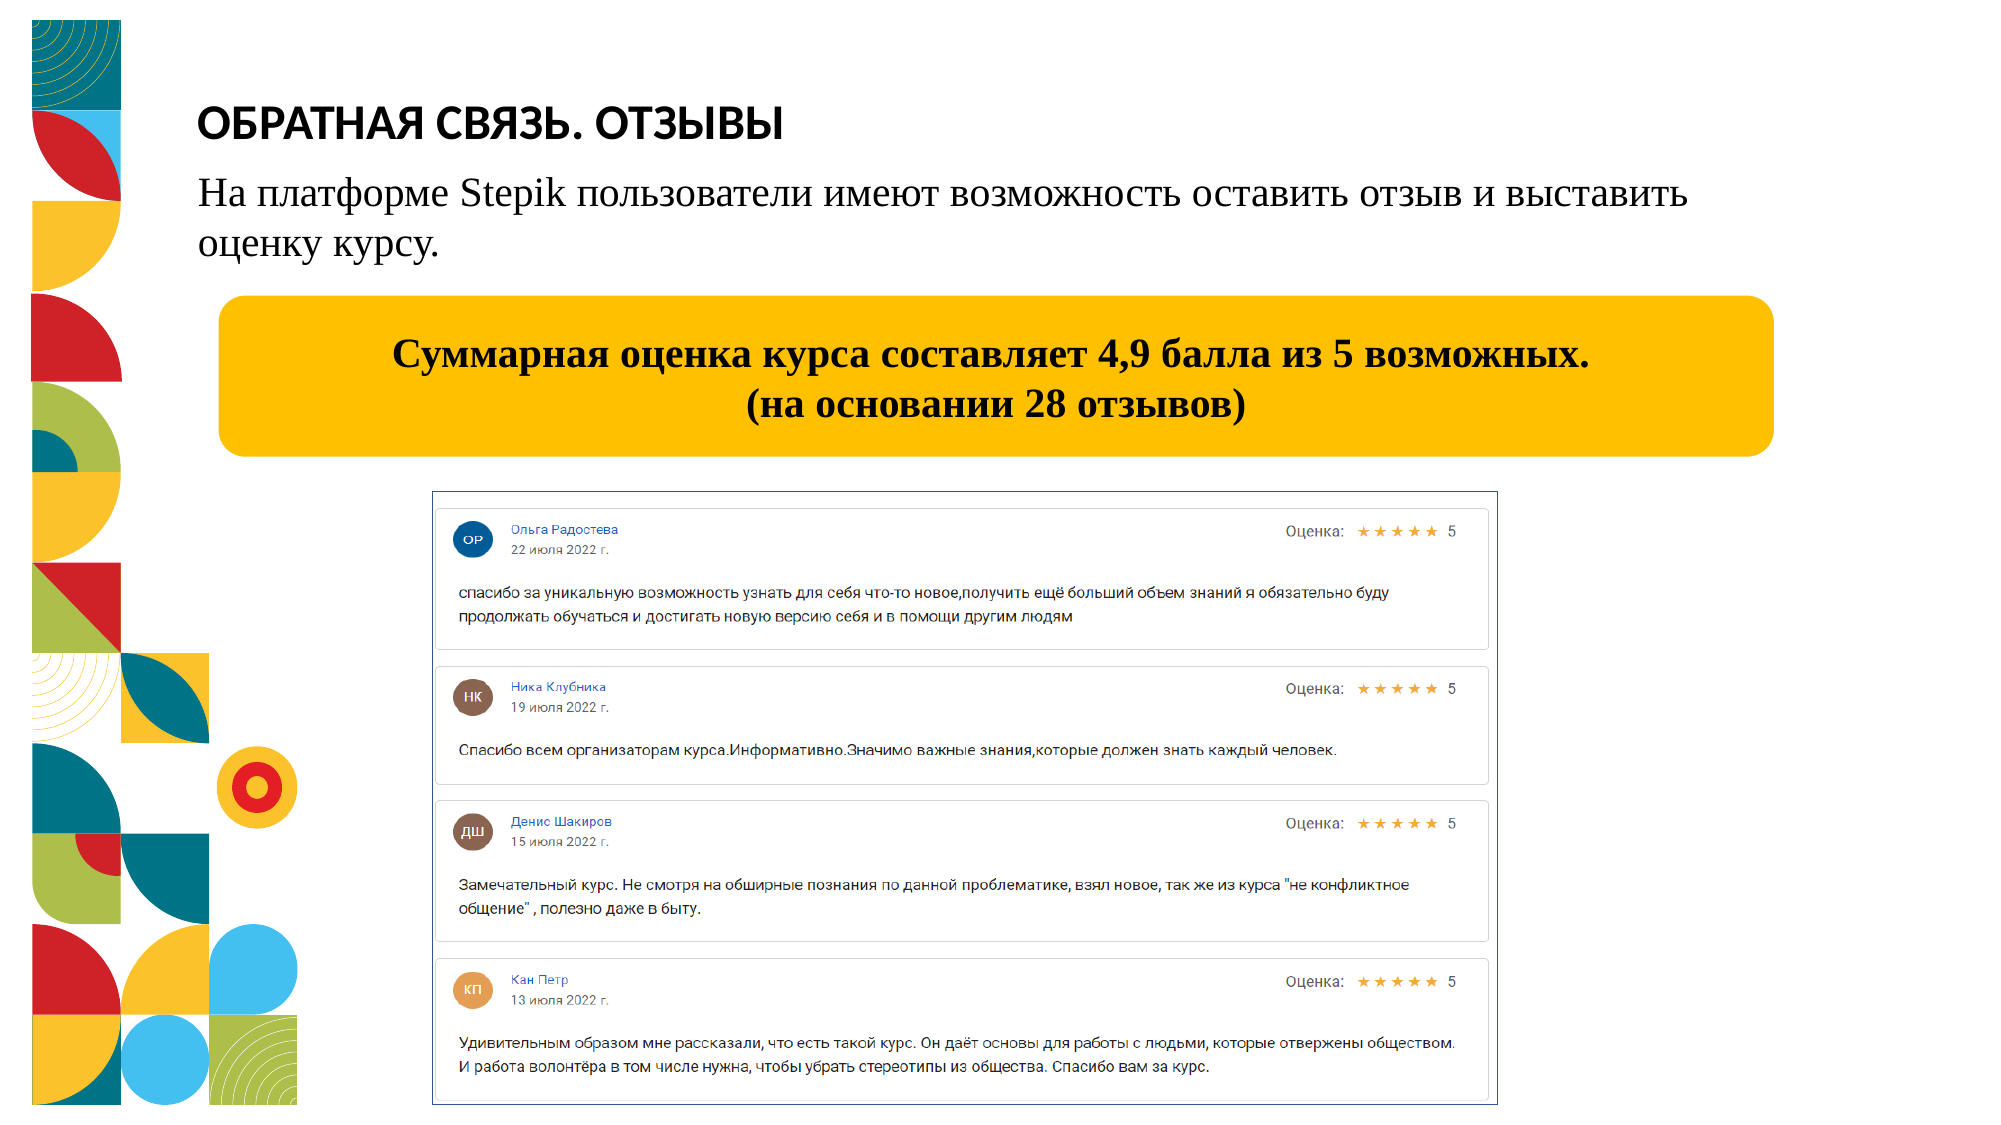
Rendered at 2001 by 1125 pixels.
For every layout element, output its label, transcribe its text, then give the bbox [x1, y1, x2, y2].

text_box ОБРАТНАЯ СВЯЗЬ. ОТЗЫВЫ [298, 82, 1185, 157]
picture [31, 19, 298, 1105]
text_box Суммарная оценка курса составляет 4,9 балла из 5 возможных. (на основании 28 отзывов) [298, 294, 1775, 458]
text_box На платформе Stepik пользователи имеют возможность оставить отзыв и выставить оценку курсу. [298, 157, 1810, 323]
picture [432, 491, 1498, 1105]
